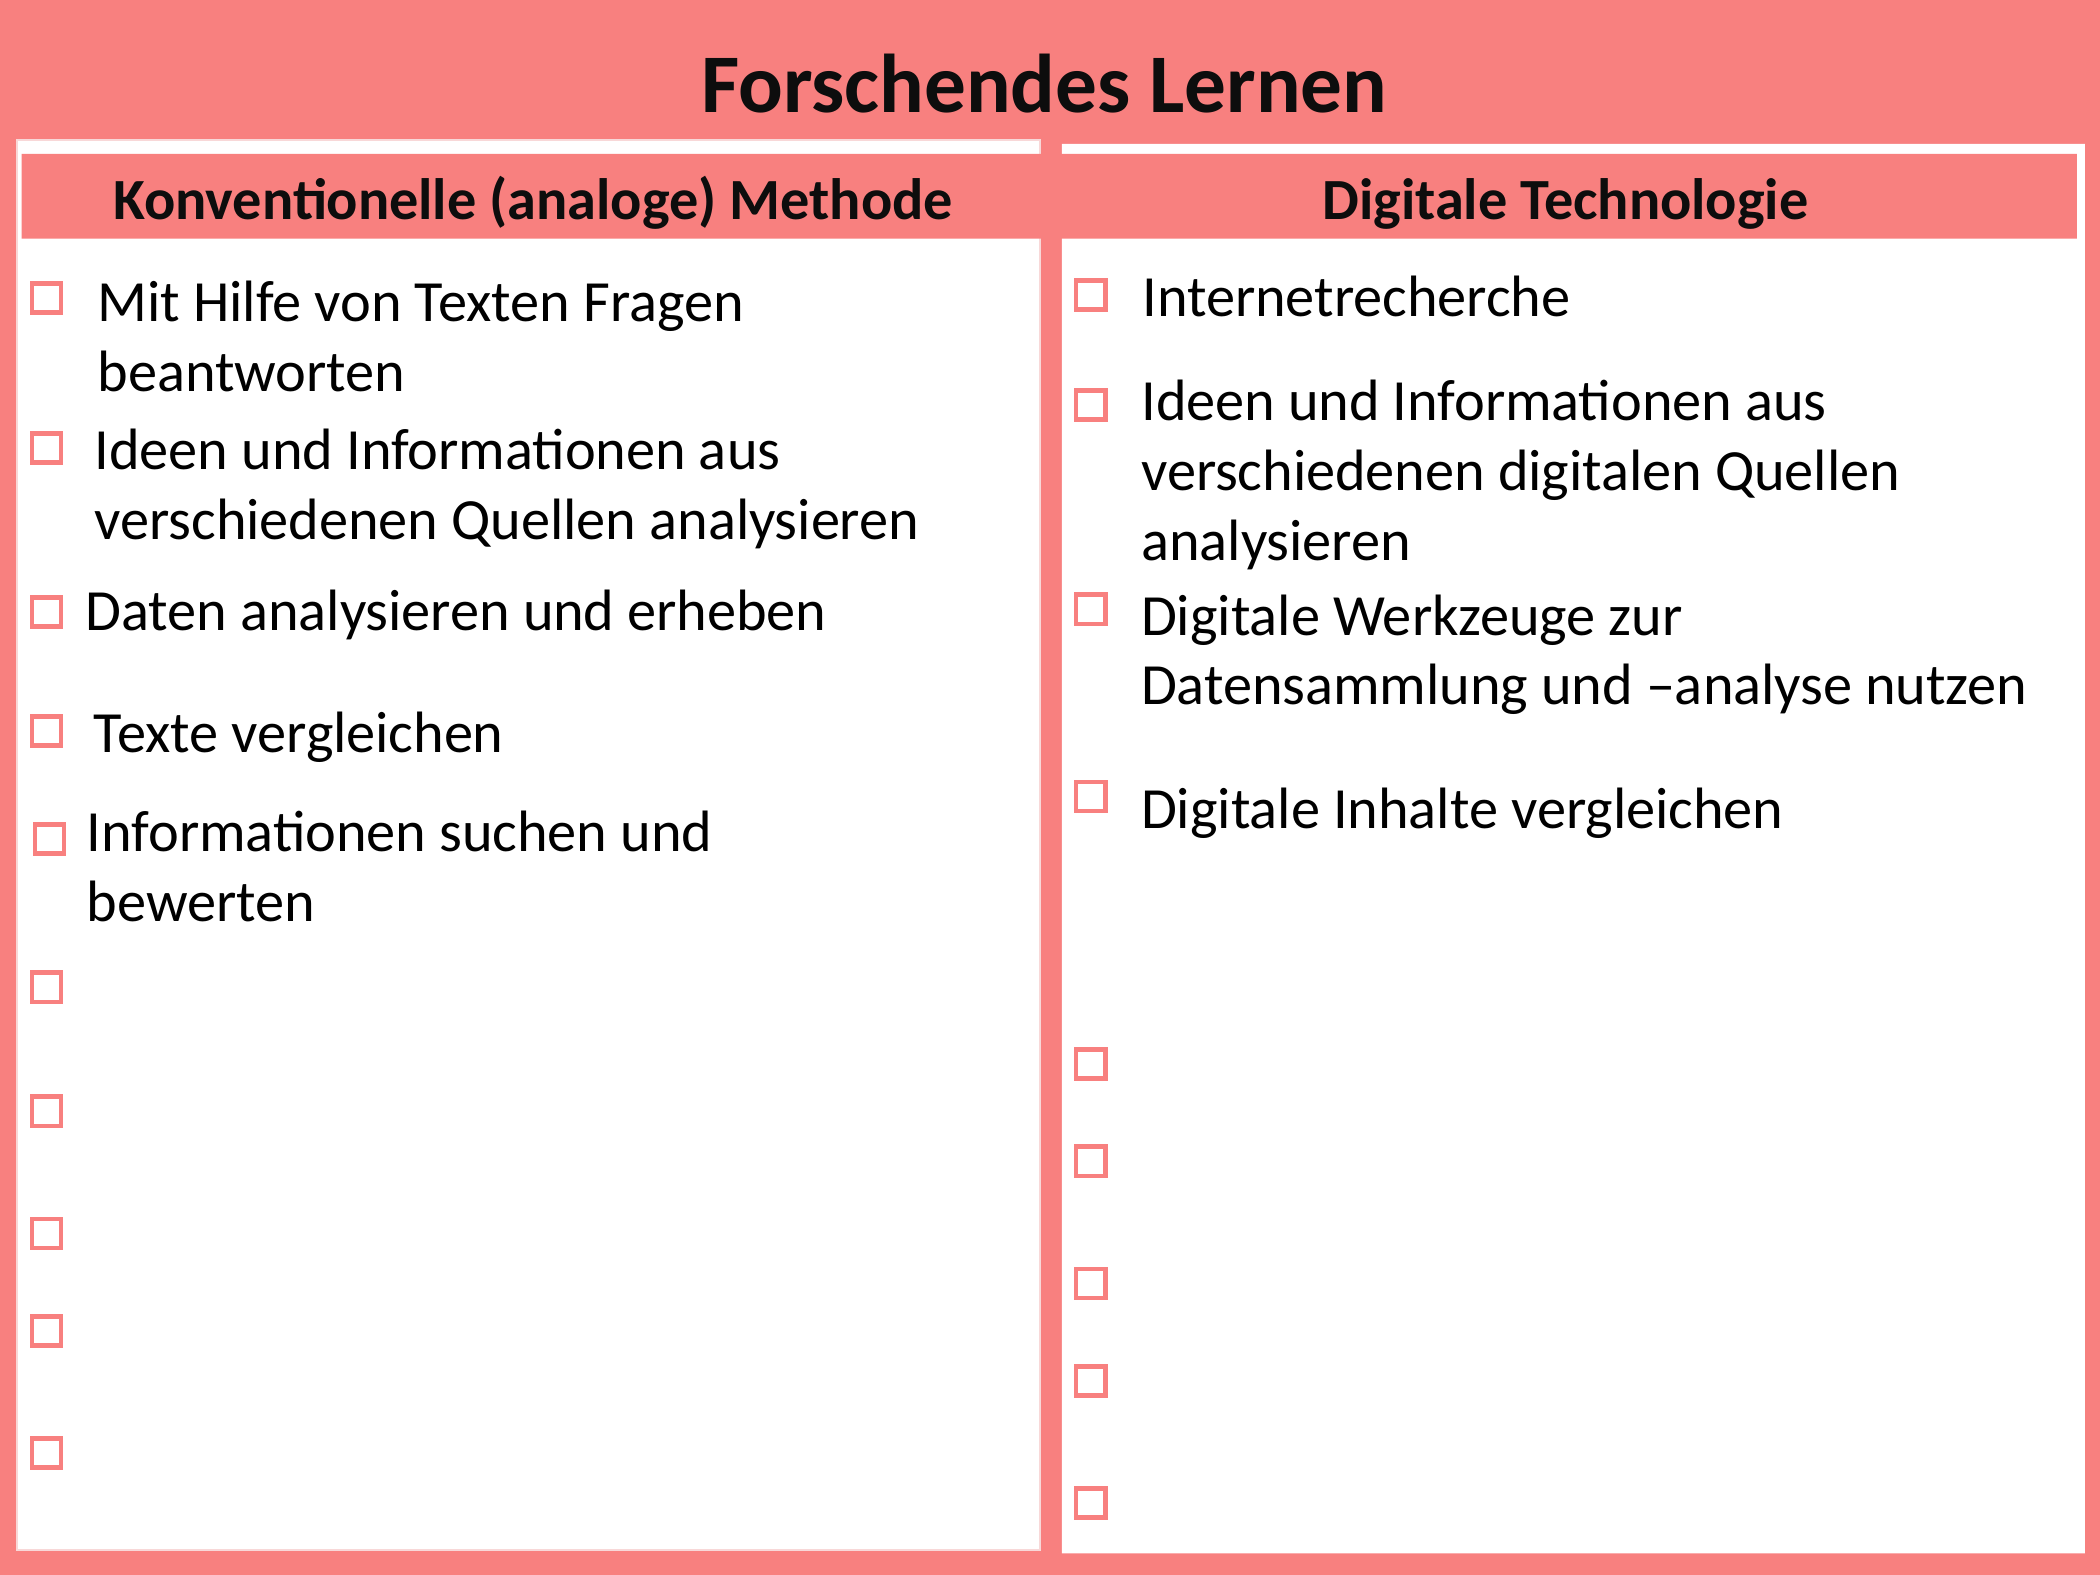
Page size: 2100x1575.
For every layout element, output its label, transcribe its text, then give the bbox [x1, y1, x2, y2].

text_box Mit Hilfe von Texten Fragen beantworten [82, 256, 772, 403]
text_box Digitale Inhalte vergleichen [1126, 762, 2054, 848]
text_box [1061, 143, 2086, 1554]
text_box [1075, 781, 1106, 812]
text_box [1075, 1365, 1106, 1397]
text_box [1075, 594, 1106, 625]
text_box [31, 433, 62, 464]
text_box Forschendes Lernen [56, 21, 2034, 137]
text_box Daten analysieren und erheben [71, 565, 980, 650]
text_box [1075, 389, 1106, 420]
text_box [31, 597, 62, 628]
text_box [31, 282, 62, 314]
text_box [34, 823, 65, 854]
text_box Digitale Werkzeuge zur Datensammlung und –analyse nutzen [1126, 569, 2054, 724]
text_box [1075, 1487, 1106, 1519]
text_box [1075, 279, 1106, 311]
text_box Ideen und Informationen aus verschiedenen Quellen analysieren [80, 403, 980, 559]
text_box [31, 715, 62, 746]
text_box [31, 1218, 62, 1249]
text_box Konventionelle (analoge) Methode [21, 153, 1045, 239]
text_box Internetrecherche [1127, 250, 2055, 336]
text_box [1075, 1048, 1106, 1079]
text_box Digitale Technologie [1054, 153, 2077, 239]
text_box [31, 972, 62, 1003]
text_box Texte vergleichen [79, 687, 952, 772]
text_box Informationen suchen und bewerten [72, 785, 945, 941]
text_box [1075, 1146, 1106, 1177]
text_box [31, 1315, 62, 1347]
text_box in a range of materials and resources; Using conventional methods to collect Comparing texts, searching and evaluating information and ideas. [16, 139, 1041, 1551]
text_box [1075, 1268, 1106, 1299]
text_box [31, 1096, 62, 1127]
text_box Ideen und Informationen aus verschiedenen digitalen Quellen analysieren [1126, 354, 2054, 569]
text_box [31, 1437, 62, 1469]
